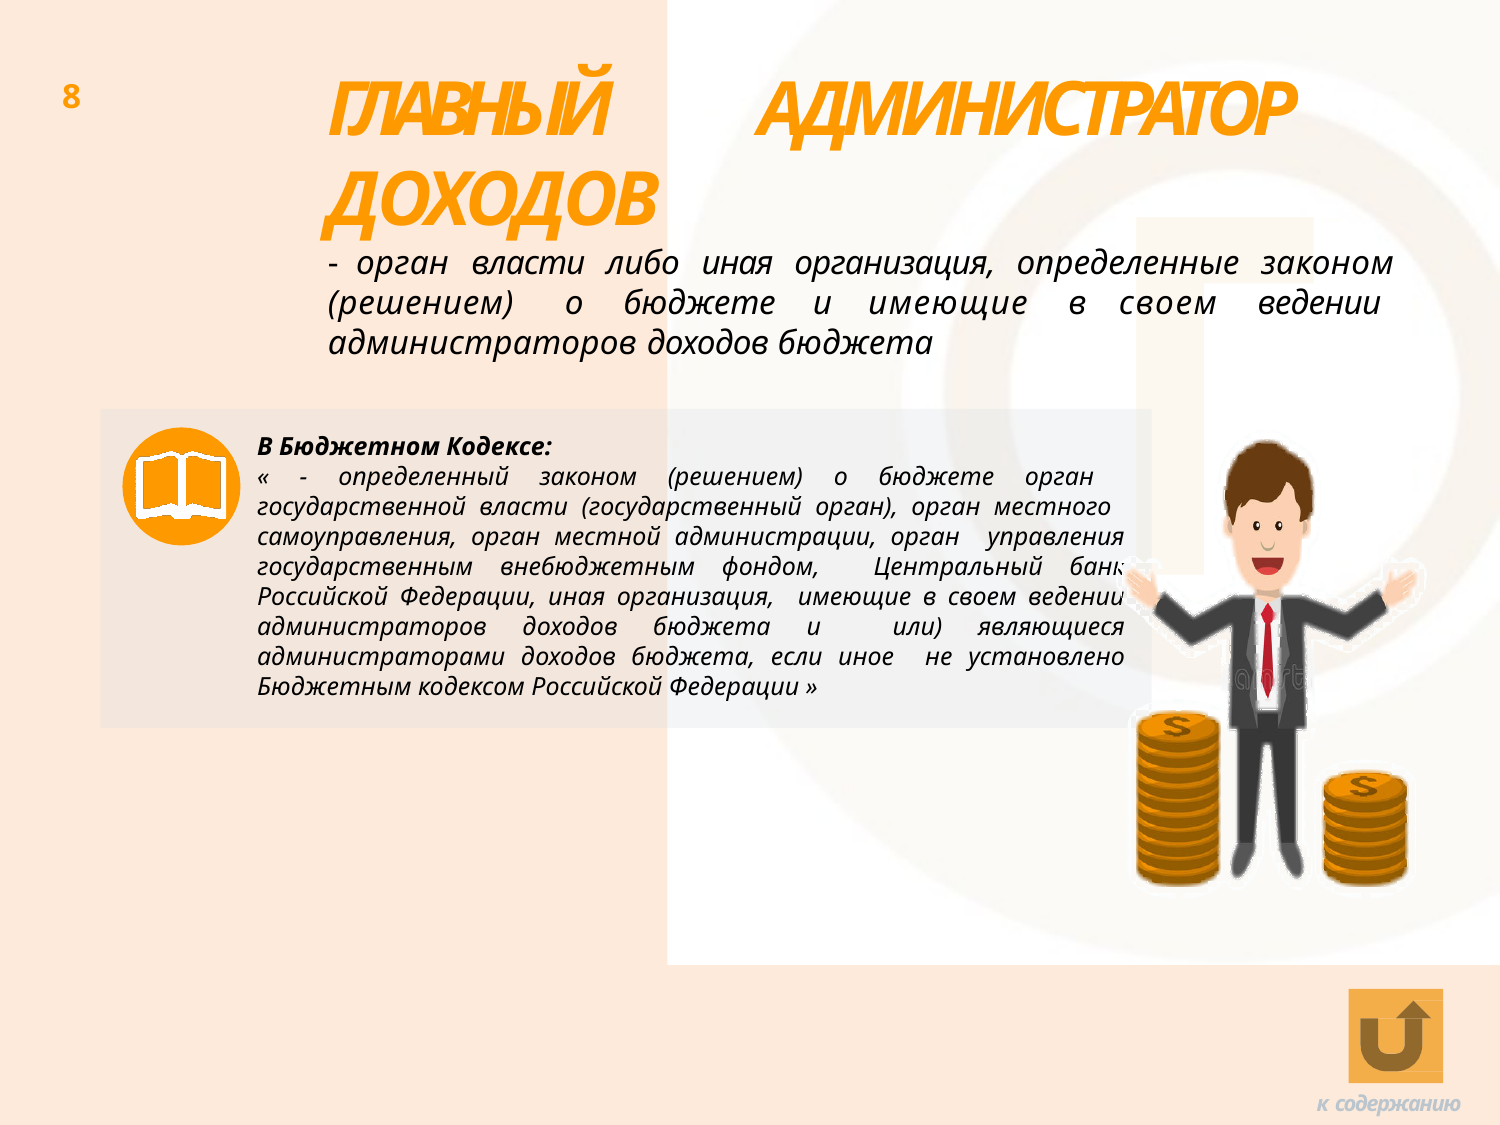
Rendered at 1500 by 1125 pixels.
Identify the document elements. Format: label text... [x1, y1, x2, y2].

text_box [667, 0, 1500, 374]
text_box [135, 450, 227, 520]
text_box [667, 728, 1044, 965]
text_box [100, 408, 1044, 728]
text_box ДОХОДОВ [325, 148, 730, 239]
text_box 8 [60, 73, 83, 116]
text_box [1360, 1000, 1432, 1072]
text_box [1348, 988, 1444, 1084]
text_box [122, 427, 241, 546]
footer к содержанию [1314, 1087, 1487, 1125]
text_box - орган власти либо иная организация, определенные законом (решением) о бюджете и имеющие в своем ведении администраторов доходов бюджета В Бюджетном Кодексе: « - определенный законом (решением) о бюджете орган государственной власти (государственный орган), орган местного самоуправления, орган местной администрации, орган управления государственным внебюджетным фондом, Центральный банк Российской Федерации, иная организация, имеющие в своем ведении администраторов доходов бюджета и или) являющиеся администраторами доходов бюджета, если иное не установлено Бюджетным кодексом Российской Федерации » [254, 239, 1418, 700]
title ГЛАВНЫЙ АДМИНИСТРАТОР [325, 58, 1419, 249]
picture [1049, 374, 1500, 963]
